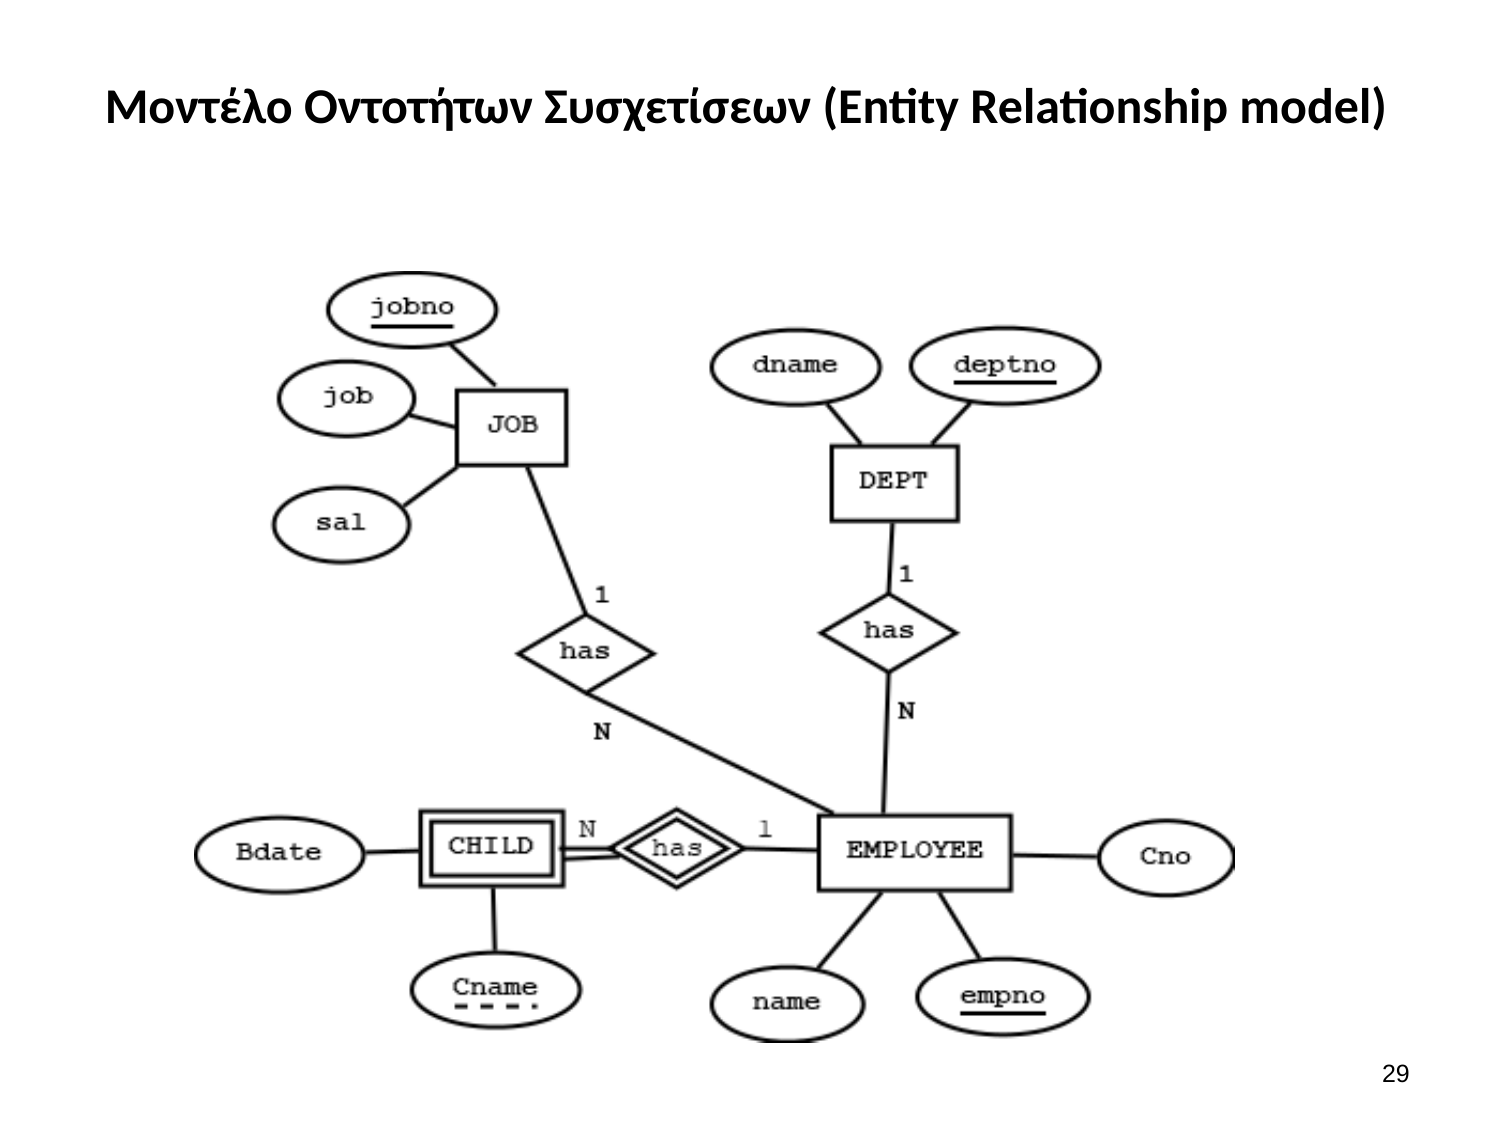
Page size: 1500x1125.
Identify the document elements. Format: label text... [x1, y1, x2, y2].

slide_number 28 [1074, 1042, 1425, 1103]
picture [194, 271, 1235, 1043]
title Μοντέλο Οντοτήτων Συσχετίσεων (Entity Relationship model) [76, 59, 1427, 209]
